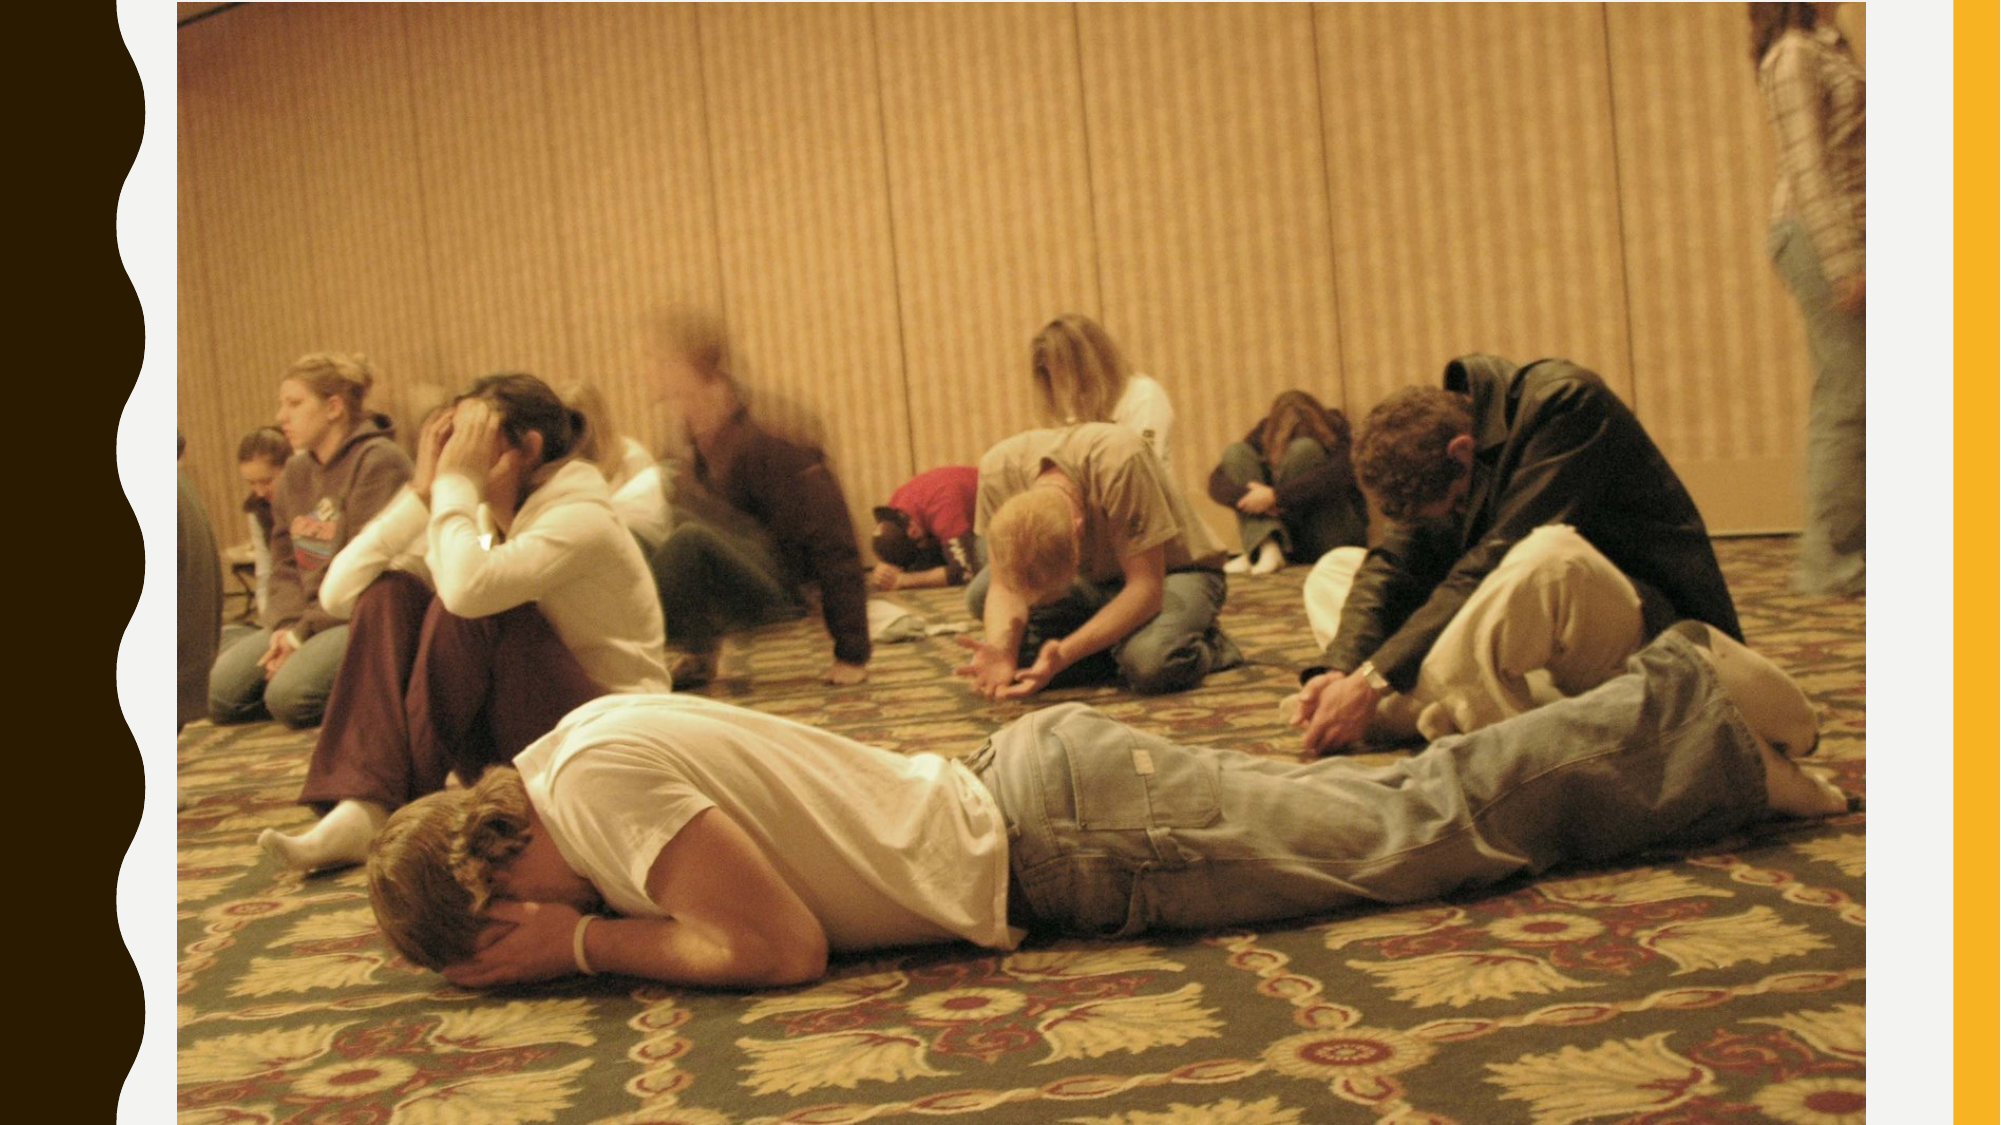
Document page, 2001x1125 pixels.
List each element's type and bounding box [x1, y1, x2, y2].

picture [177, 2, 1866, 1125]
